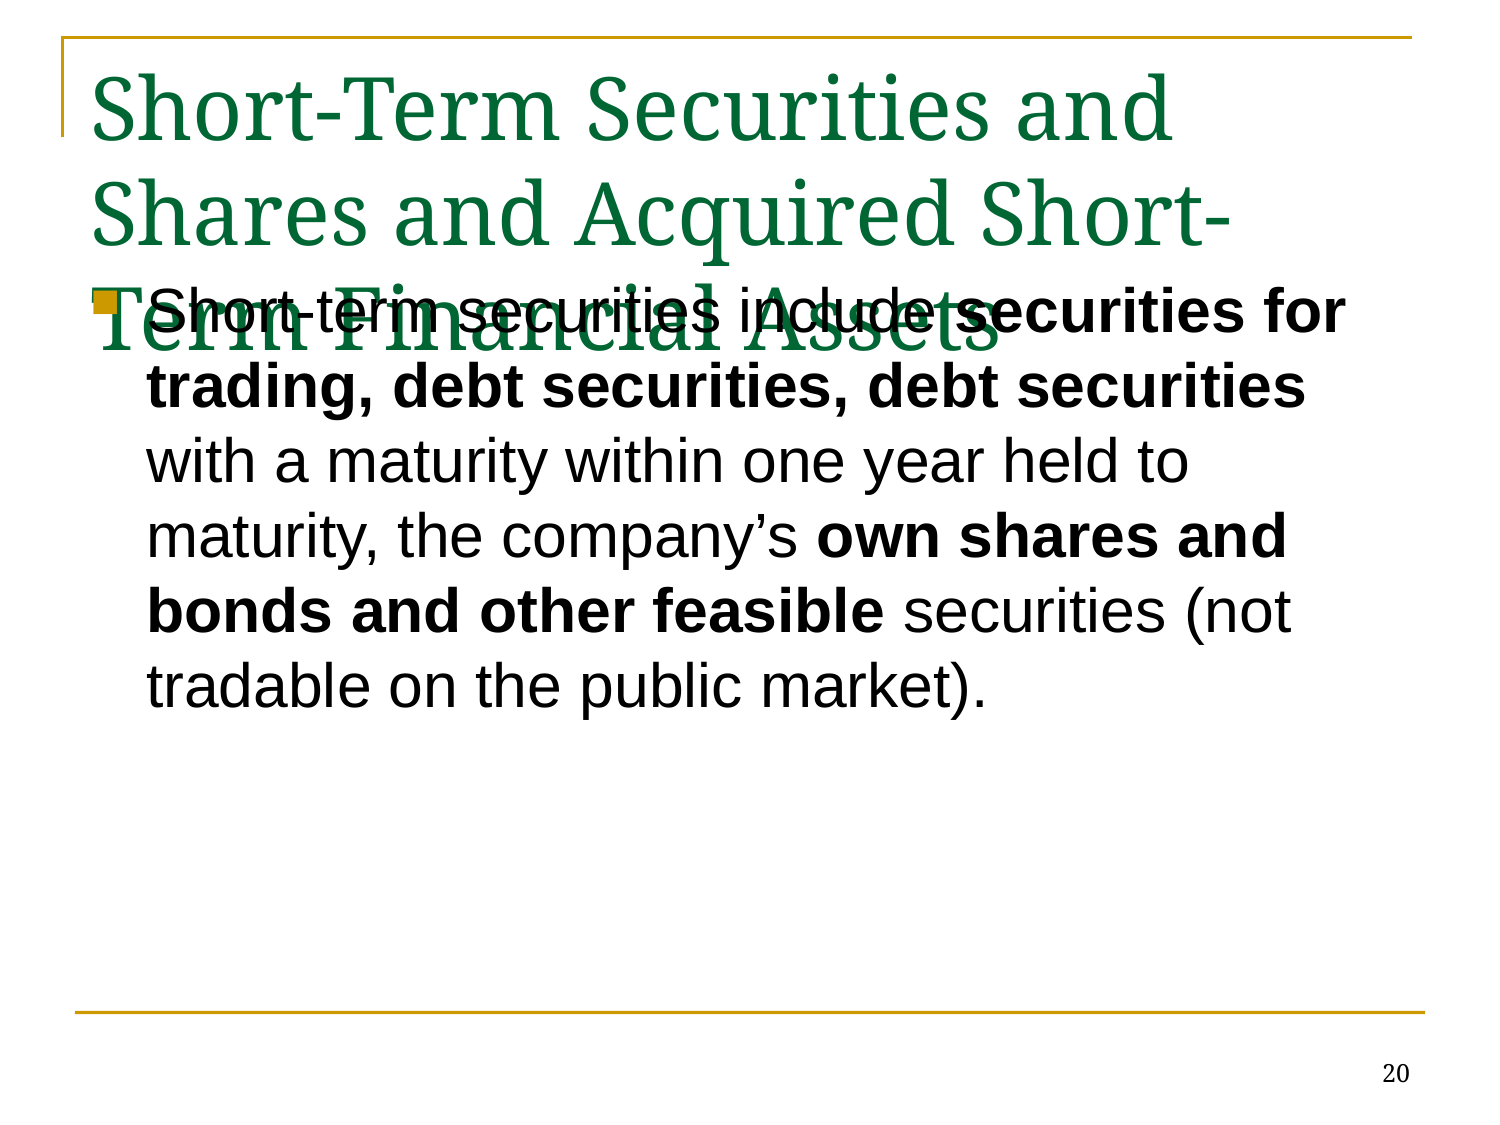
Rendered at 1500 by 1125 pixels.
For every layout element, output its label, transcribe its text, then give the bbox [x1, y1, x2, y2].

list Short-term securities include securities for trading, debt securities, debt securities with a maturity within one year held to maturity, the company’s own shares and bonds and other feasible securities (not tradable on the public market). [74, 262, 1426, 1006]
title Short-Term Securities and Shares and Acquired Short-Term Financial Assets [74, 45, 1426, 233]
slide_number 20 [1074, 1023, 1426, 1100]
